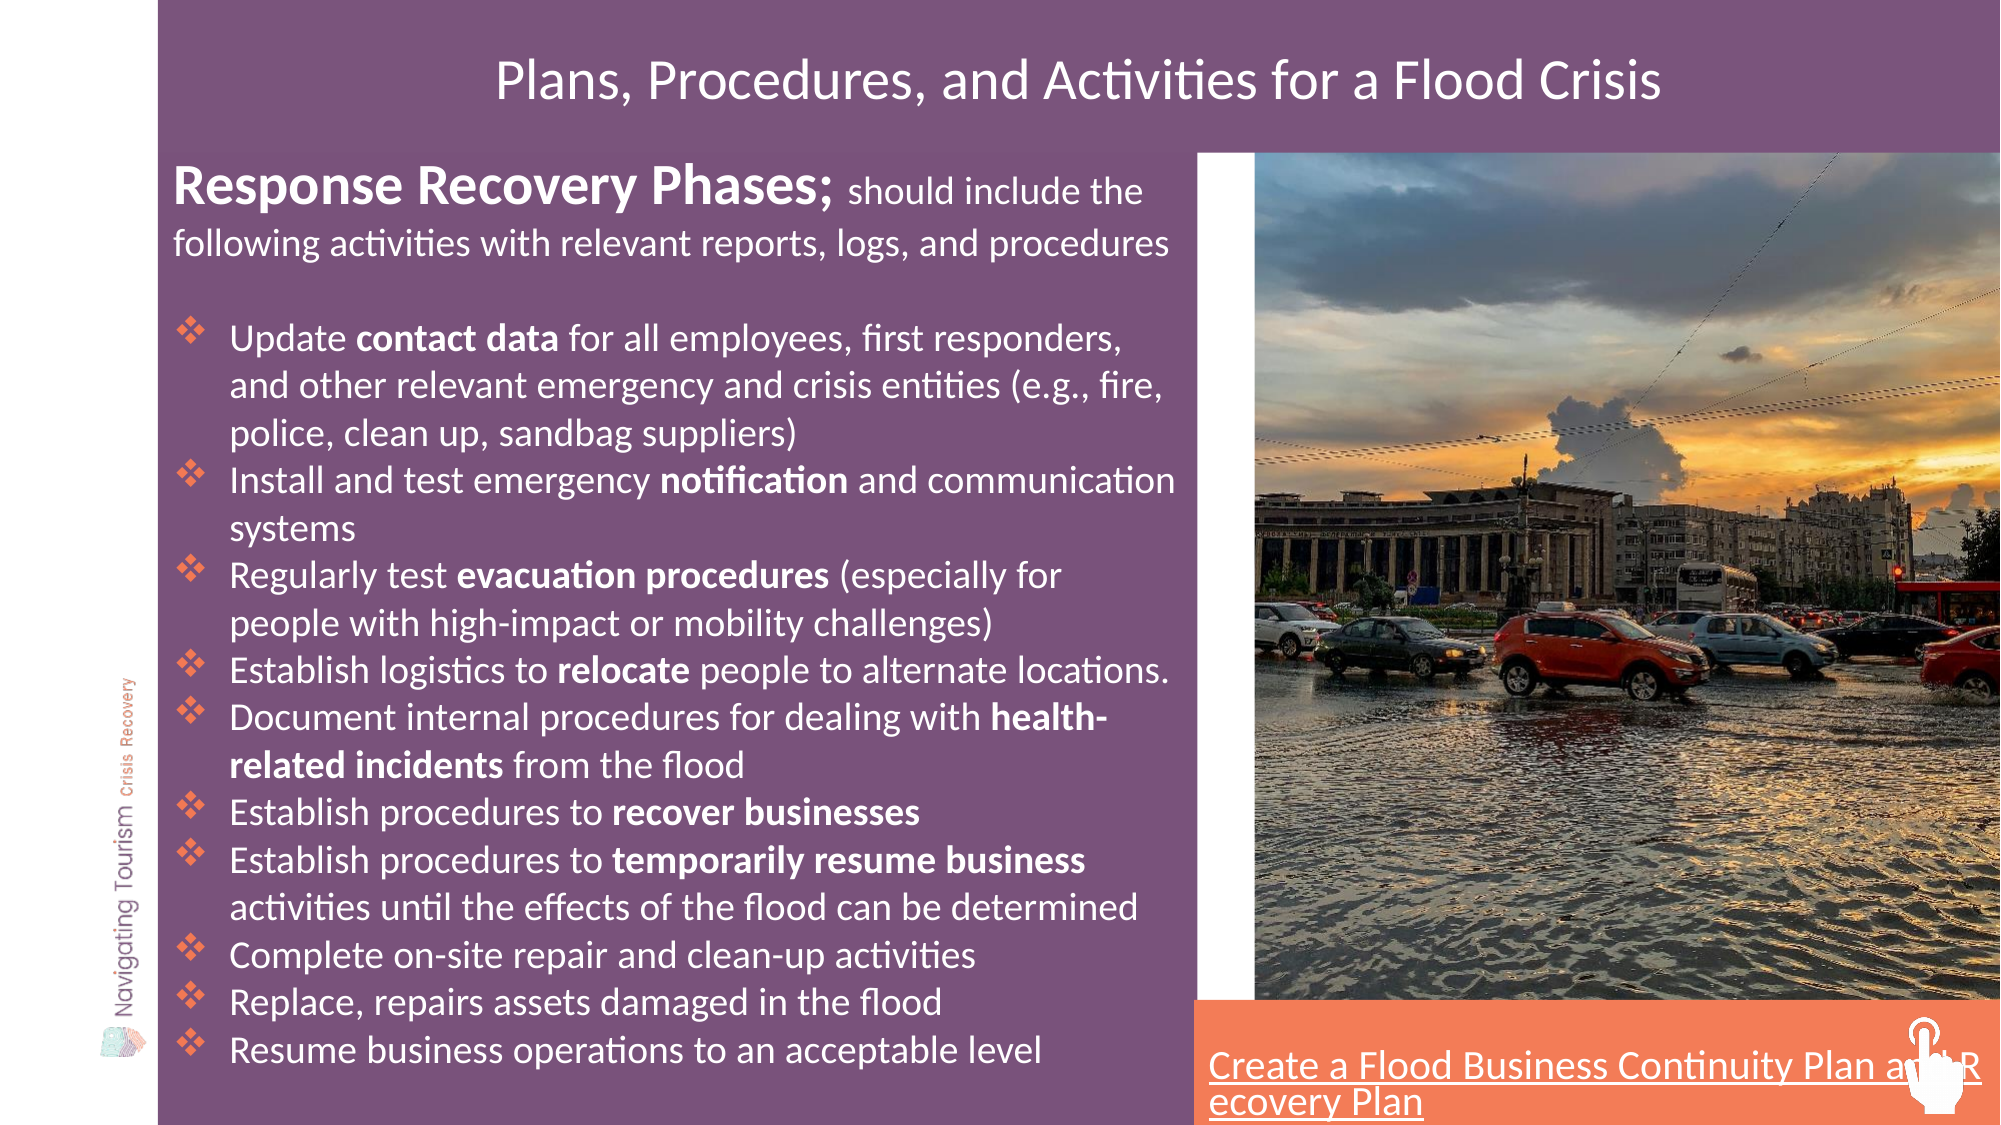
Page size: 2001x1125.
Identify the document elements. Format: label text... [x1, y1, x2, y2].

list Response Recovery Phases; should include the following activities with relevant reports, logs, and procedures Update contact data for all employees, first responders, and other relevant emergency and crisis entities (e.g., fire, police, clean up, sandbag suppliers) Install and test emergency notification and communication systems Regularly test evacuation procedures (especially for people with high-impact or mobility challenges) Establish logistics to relocate people to alternate locations. Document internal procedures for dealing with health-related incidents from the flood Establish procedures to recover businesses Establish procedures to temporarily resume business activities until the effects of the flood can be determined Complete on-site repair and clean-up activities Replace, repairs assets damaged in the flood Resume business operations to an acceptable level [158, 139, 1195, 1077]
picture [1254, 48, 2000, 1122]
text_box Create a Flood Business Continuity Plan and Recovery Plan [1194, 999, 2000, 1125]
picture [97, 678, 149, 1056]
list Plans, Procedures, and Activities for a Flood Crisis [158, 0, 2000, 153]
